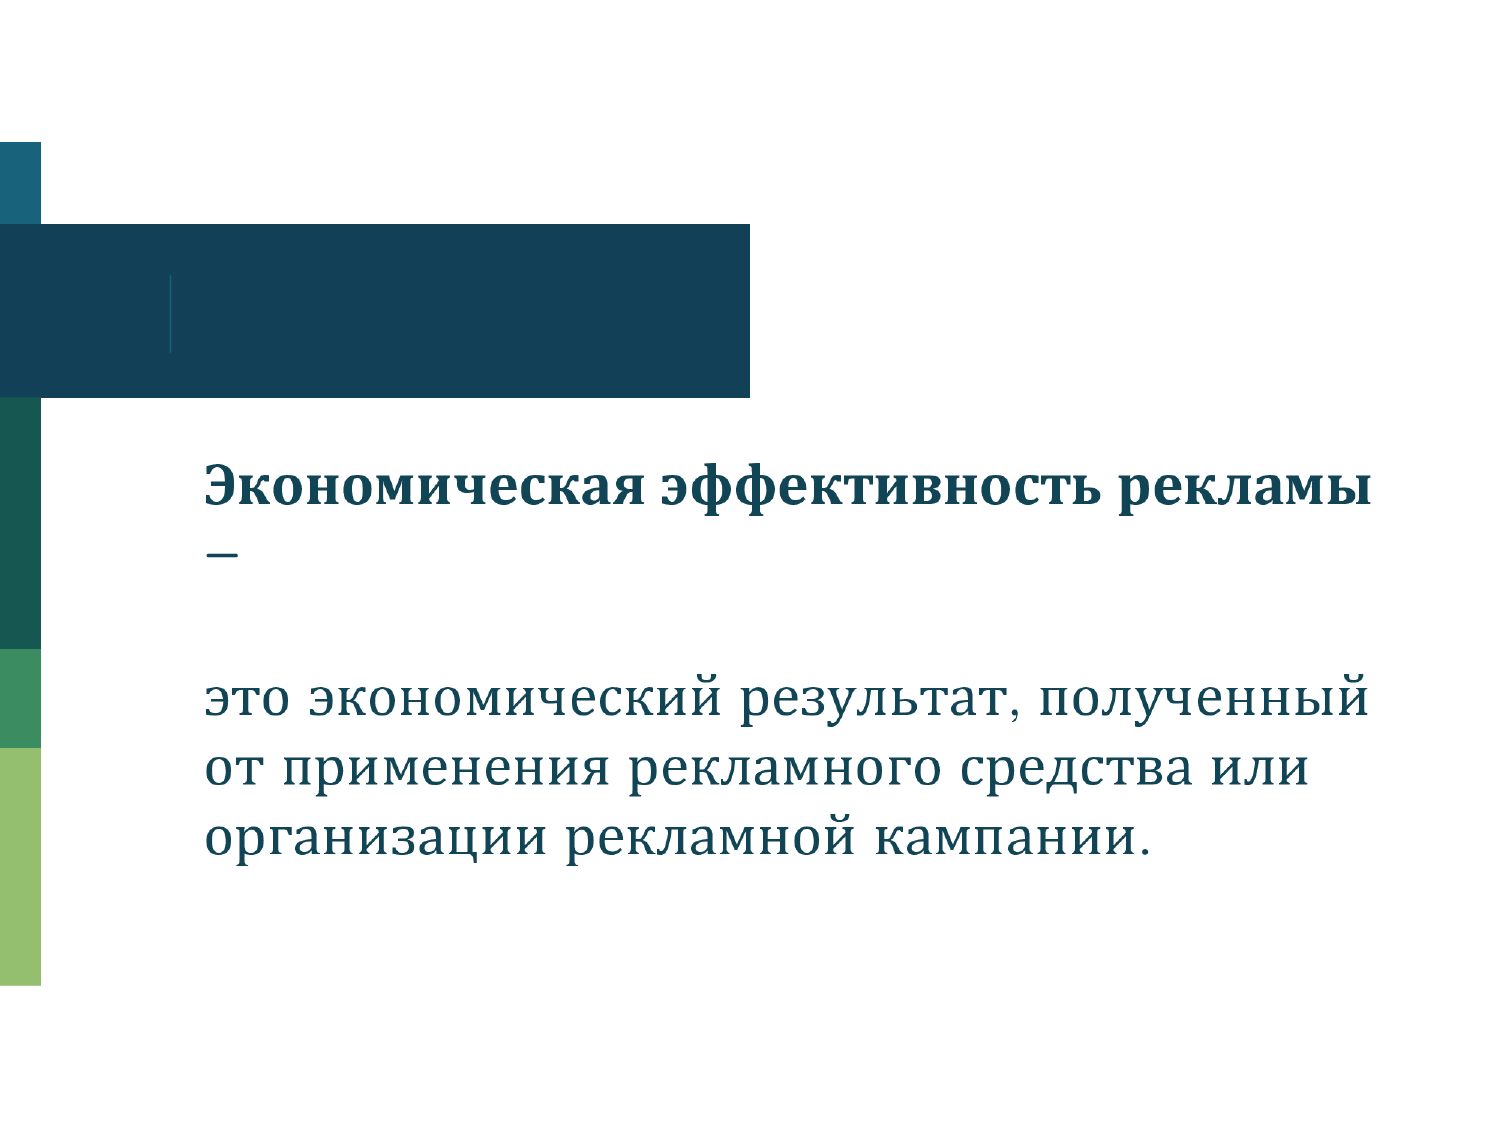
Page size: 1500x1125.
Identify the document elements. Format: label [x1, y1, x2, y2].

picture [0, 141, 1500, 987]
